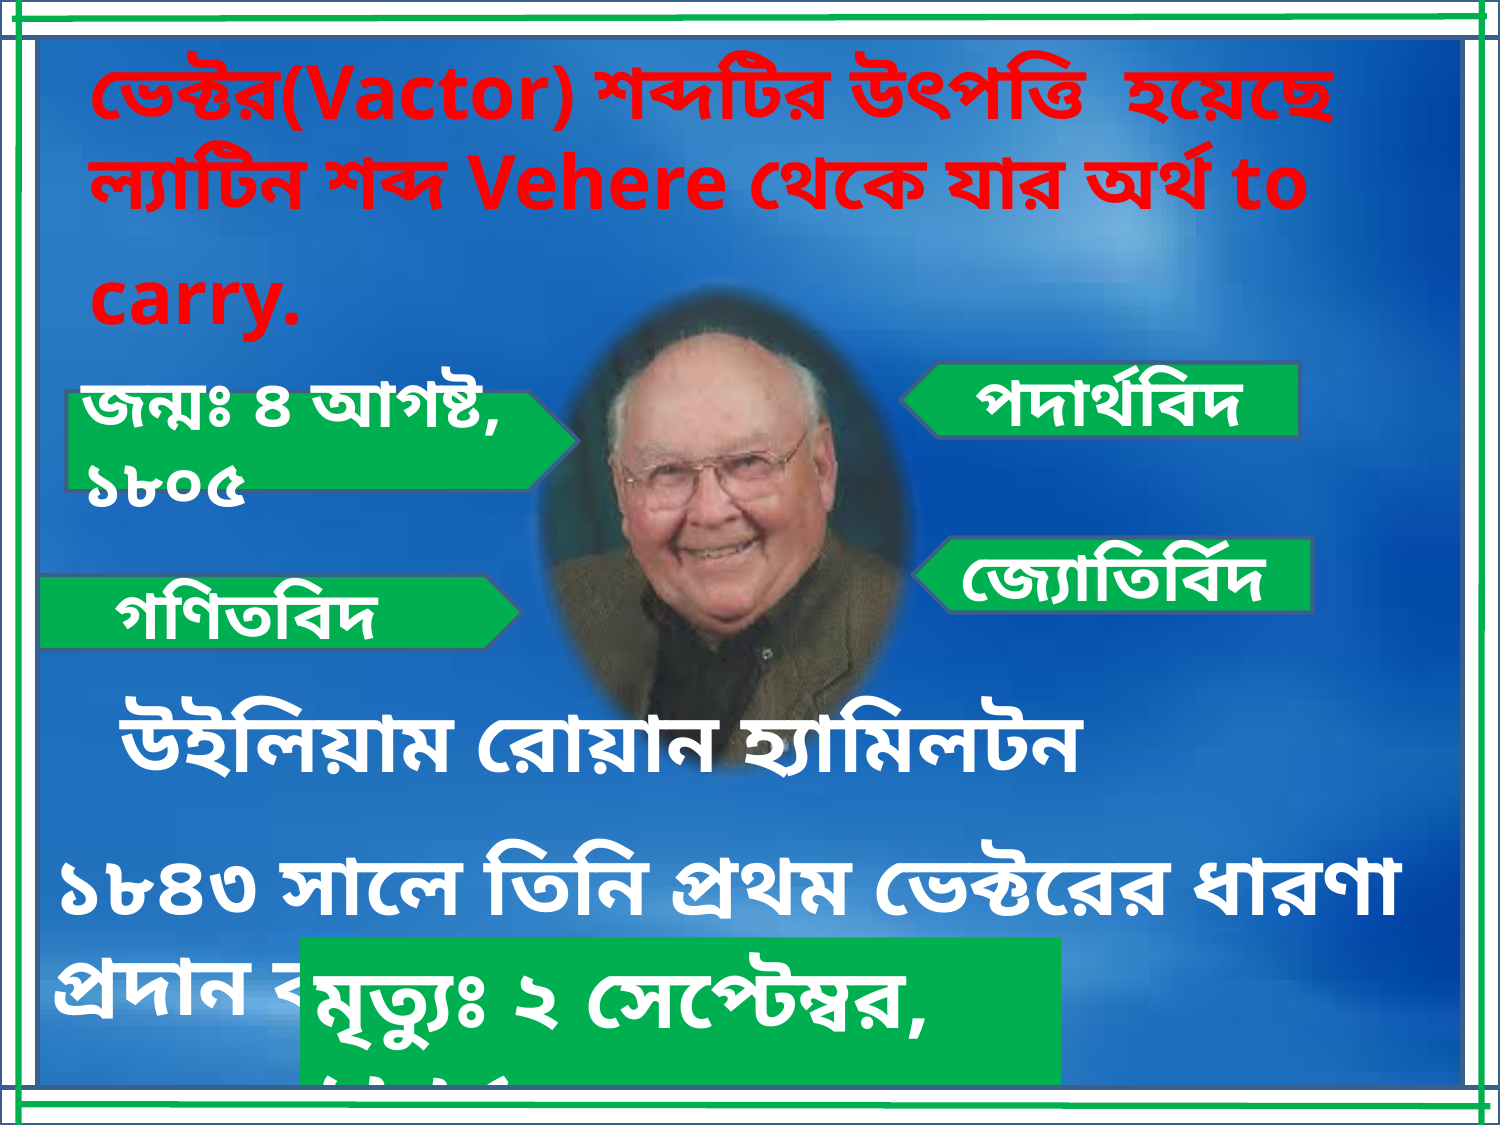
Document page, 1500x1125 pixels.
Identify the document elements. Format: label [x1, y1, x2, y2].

text_box [1485, 0, 1500, 40]
text_box [1495, 572, 1500, 1085]
picture [0, 4, 1492, 1125]
text_box [16, 1103, 1491, 1107]
text_box [1495, 1085, 1500, 1125]
text_box [1495, 40, 1500, 560]
